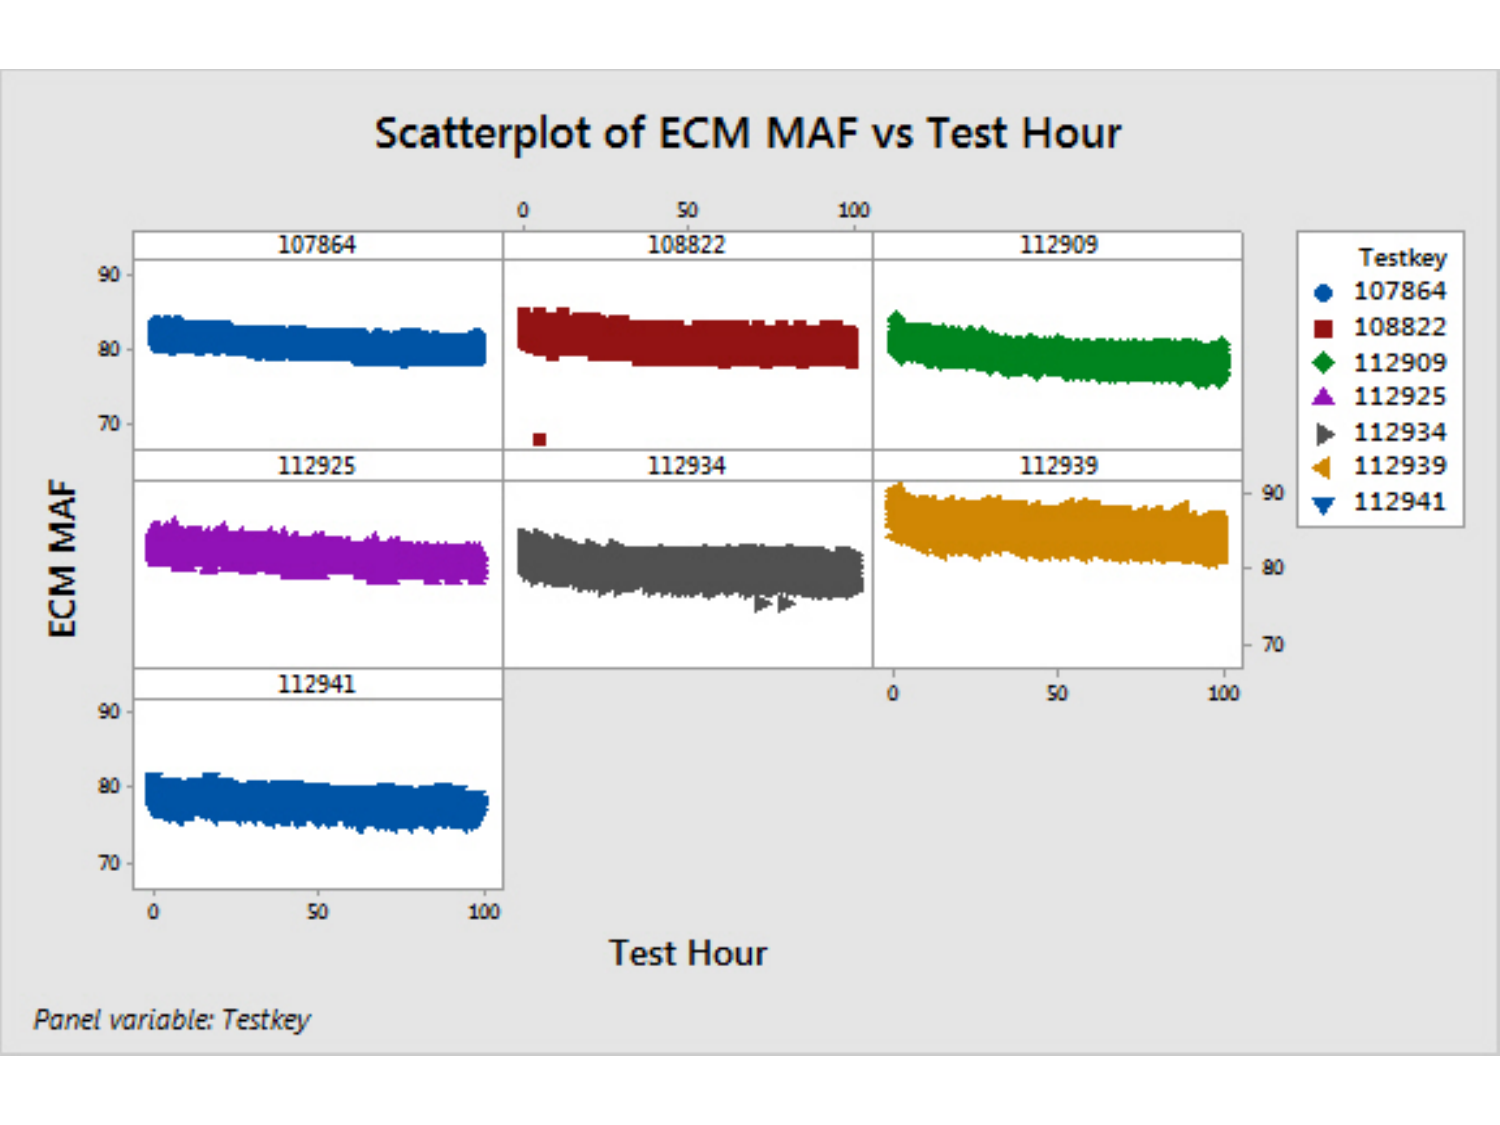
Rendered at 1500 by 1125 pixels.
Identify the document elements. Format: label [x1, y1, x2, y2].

picture [0, 69, 1500, 1056]
